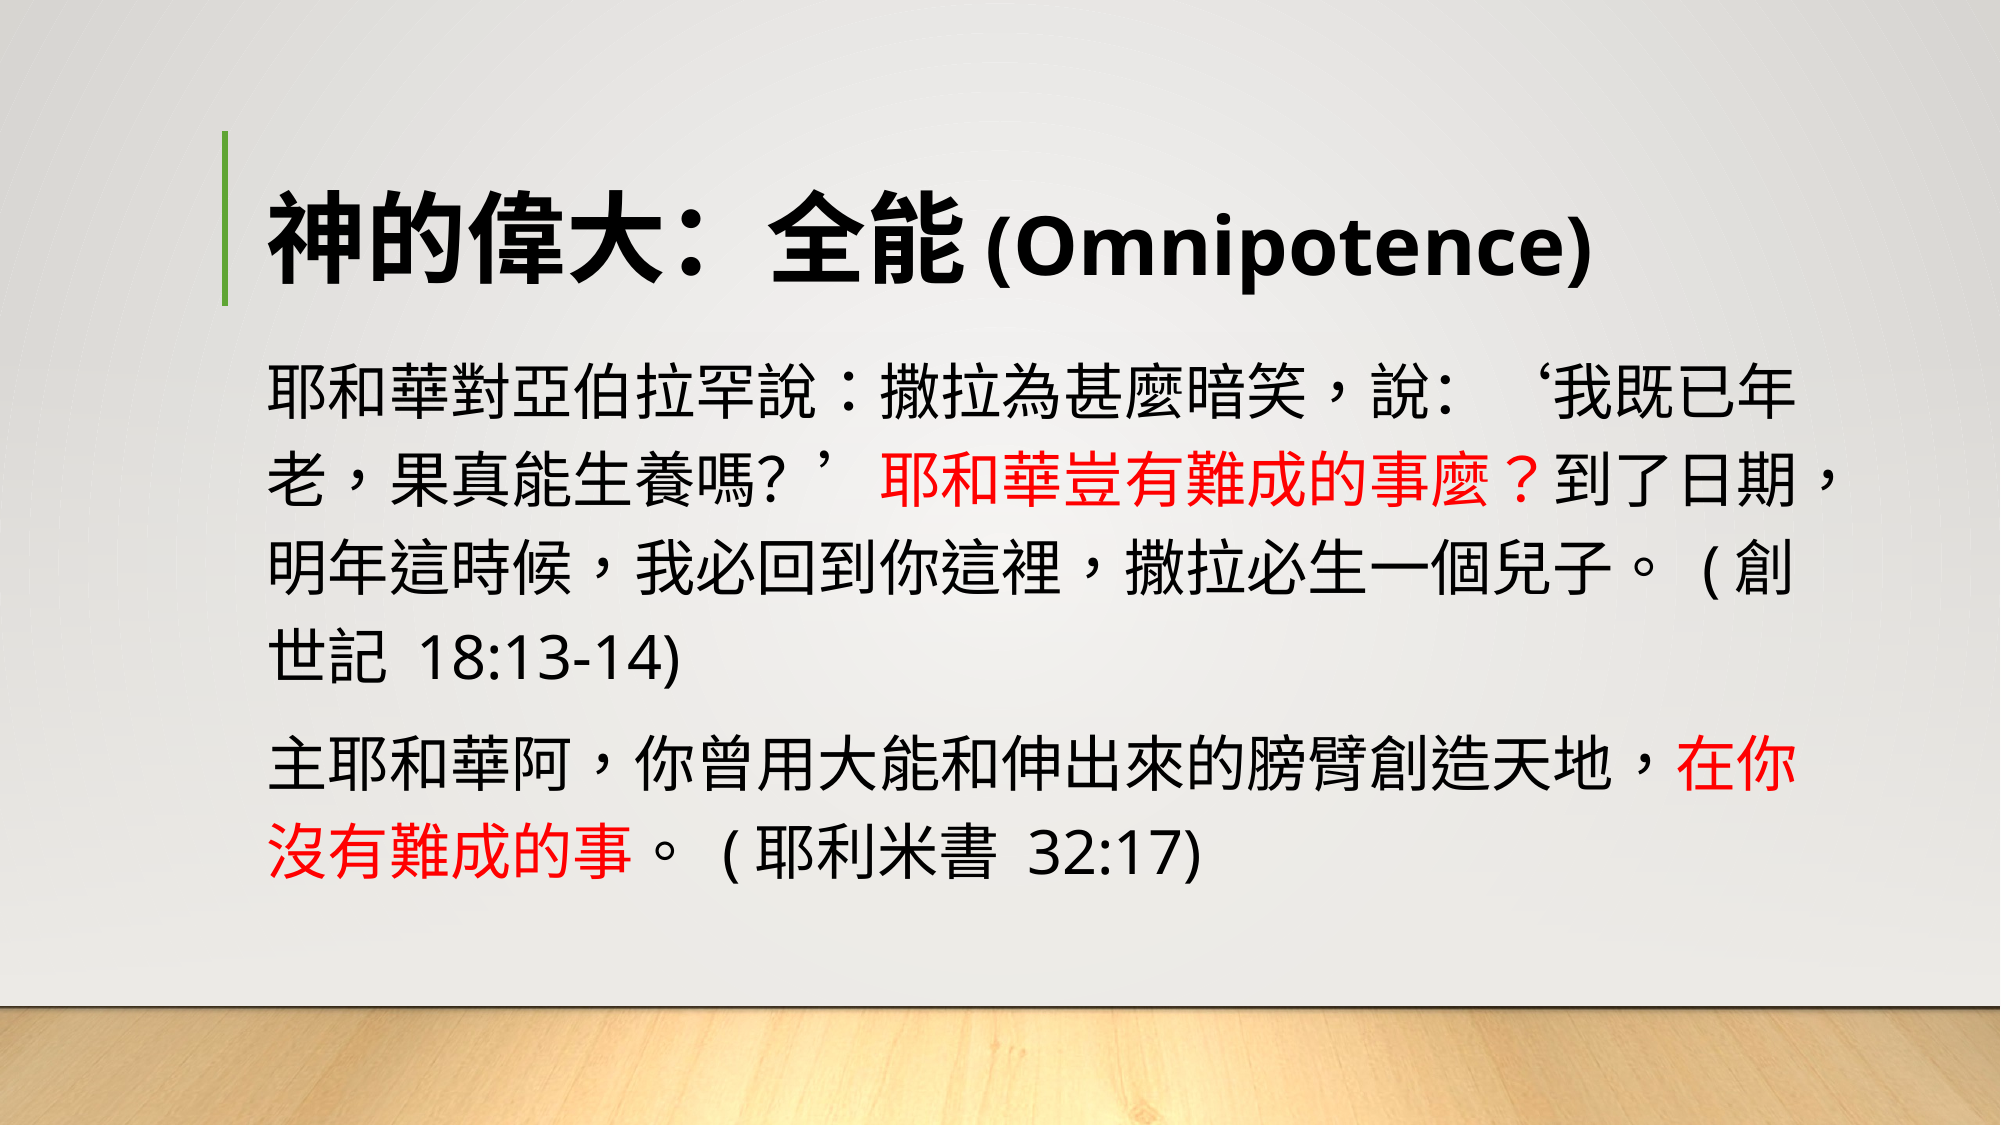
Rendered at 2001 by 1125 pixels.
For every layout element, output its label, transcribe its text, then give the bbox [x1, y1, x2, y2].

list 耶和華對亞伯拉罕說：撒拉為甚麼暗笑，說：‘我既已年老，果真能生養嗎？’耶和華豈有難成的事麼？到了日期，明年這時候，我必回到你這裡，撒拉必生一個兒子。 (創世記 18:13-14) 主耶和華阿，你曾用大能和伸出來的膀臂創造天地，在你沒有難成的事。 (耶利米書 32:17) [251, 330, 1814, 897]
title 神的偉大：全能(Omnipotence) [251, 131, 1814, 305]
picture [0, 1006, 2000, 1125]
